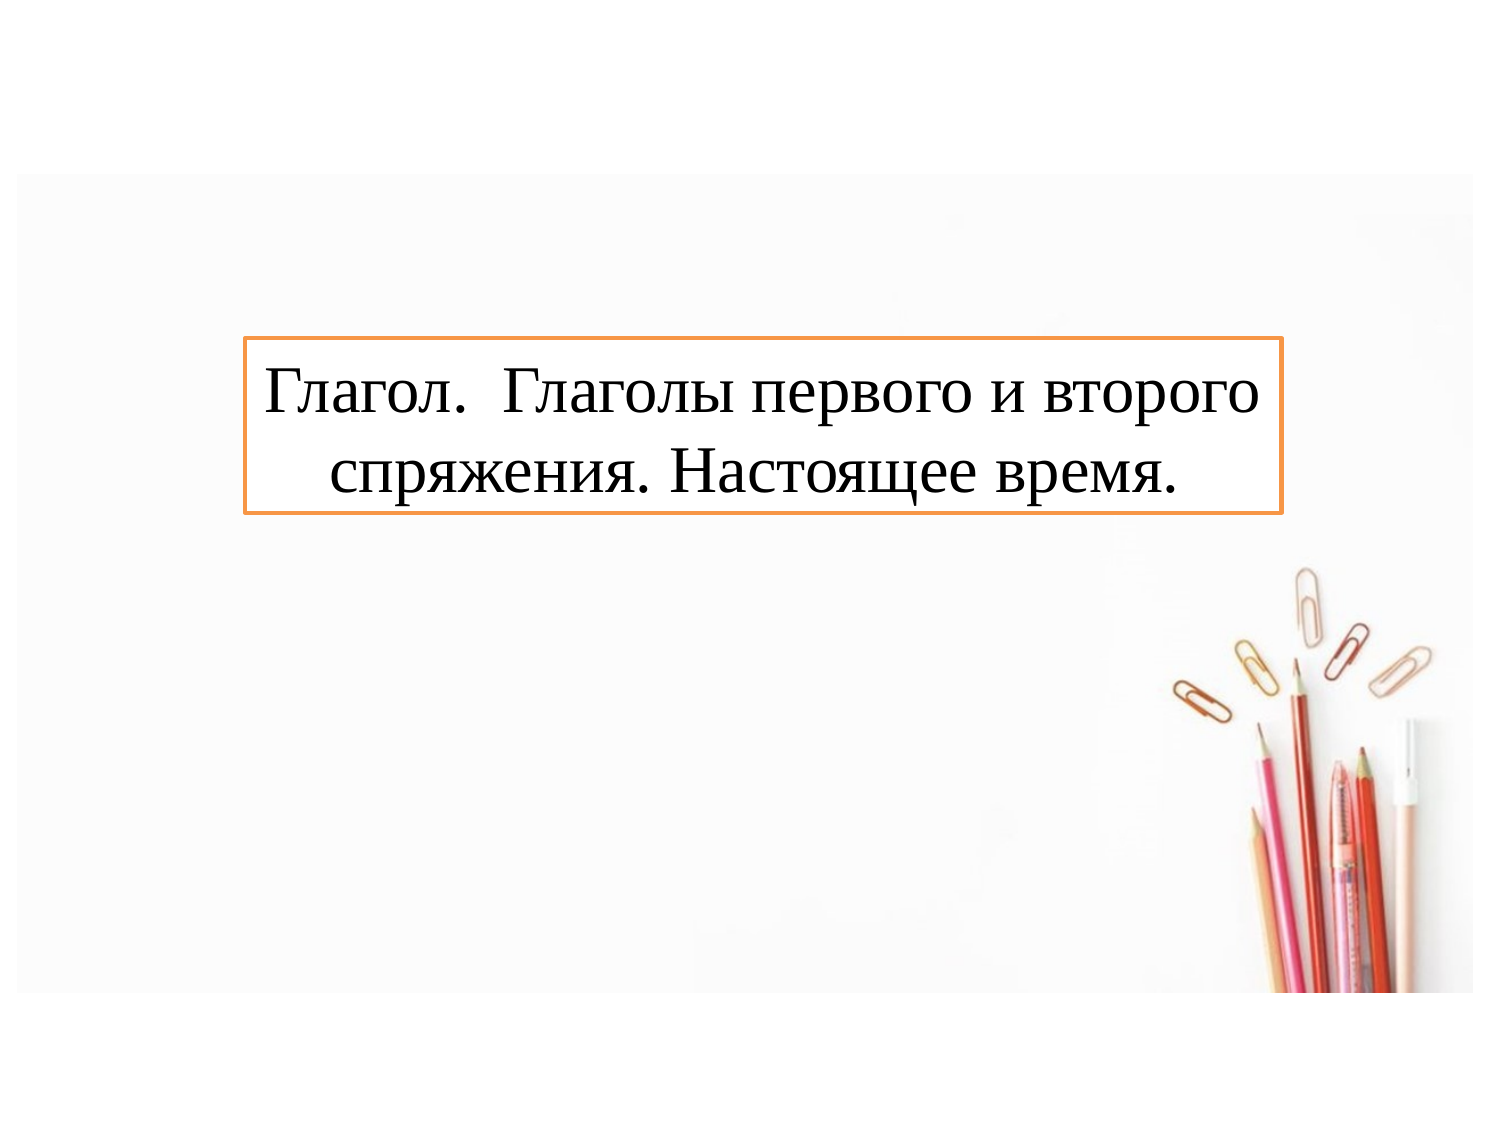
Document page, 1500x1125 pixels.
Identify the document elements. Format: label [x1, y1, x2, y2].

picture [17, 173, 1473, 993]
